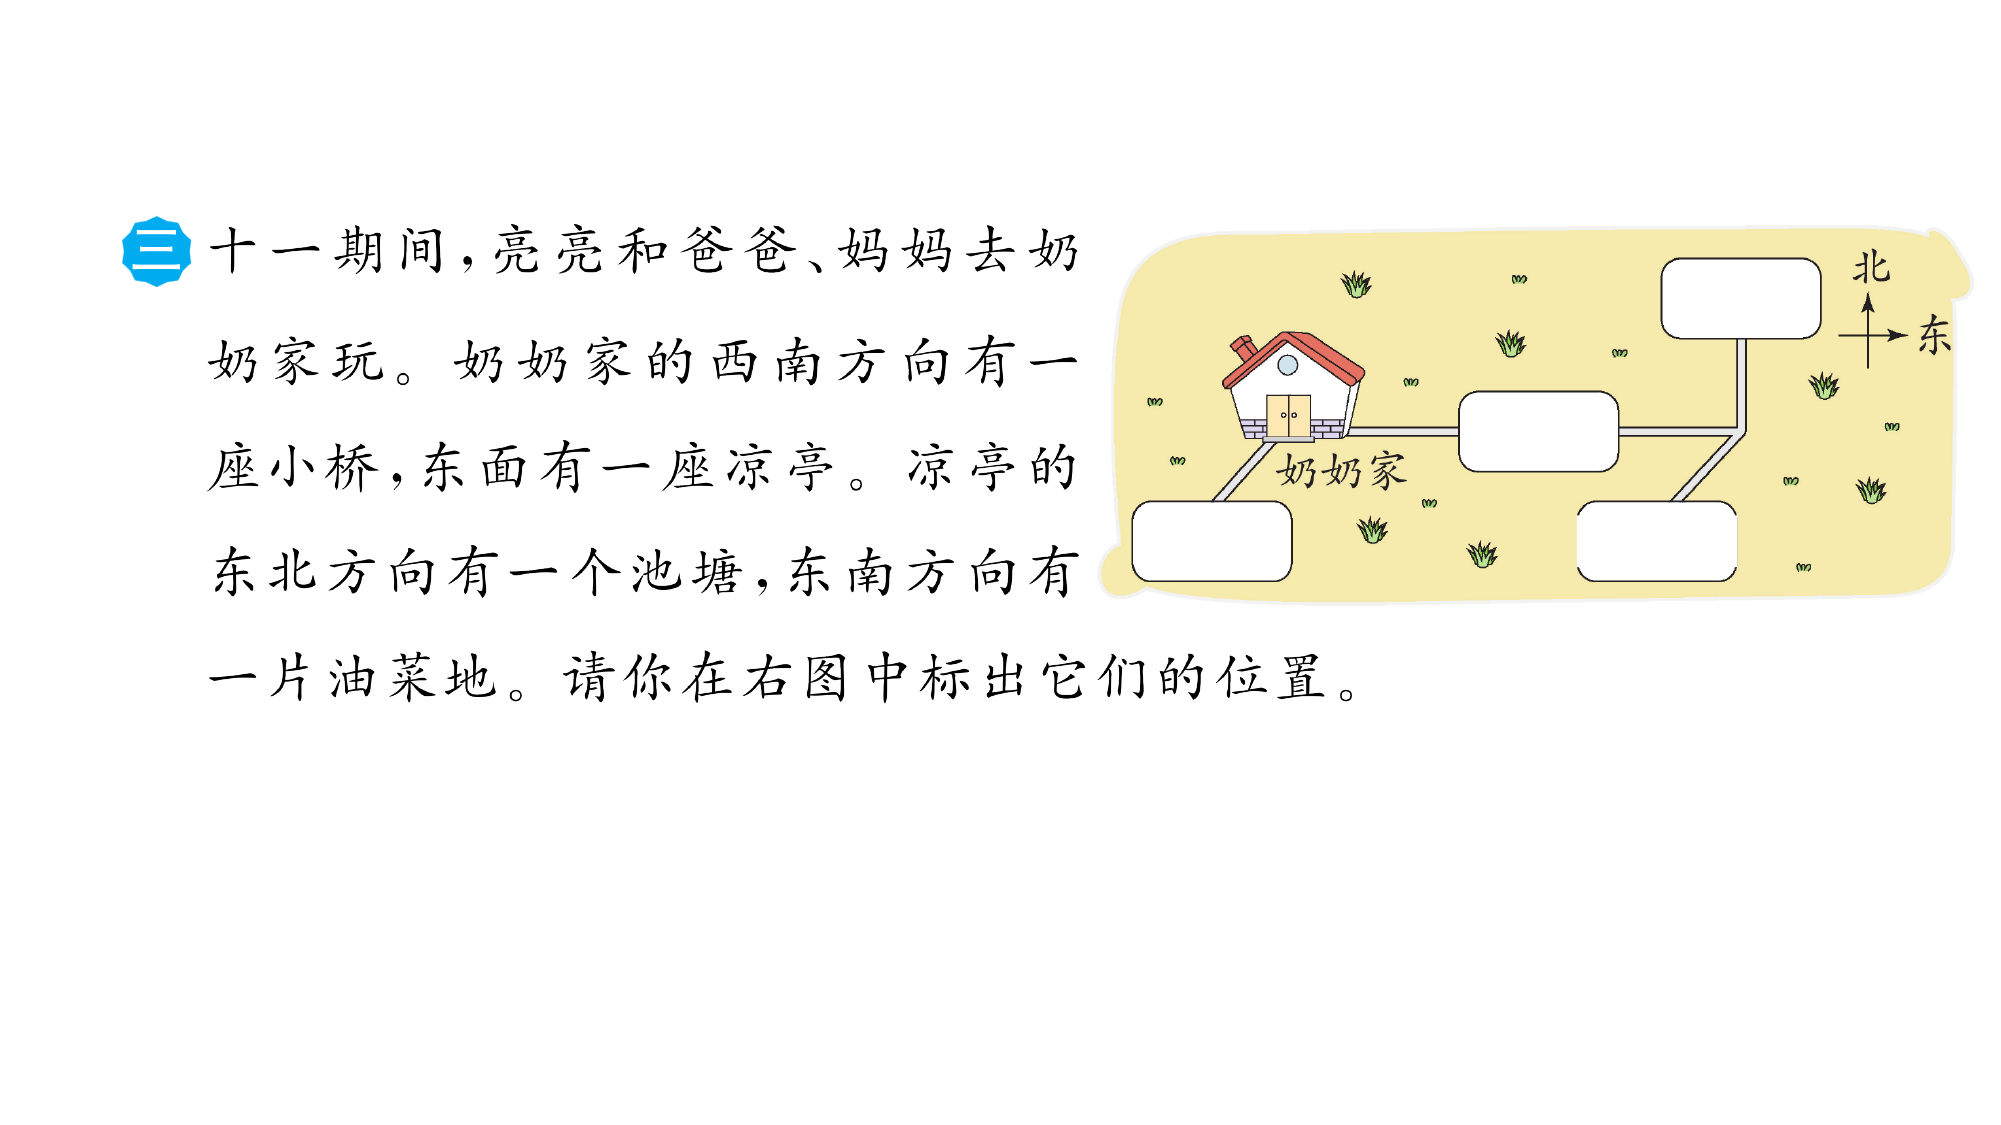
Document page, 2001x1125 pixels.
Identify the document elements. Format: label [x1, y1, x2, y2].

picture [118, 177, 2000, 737]
